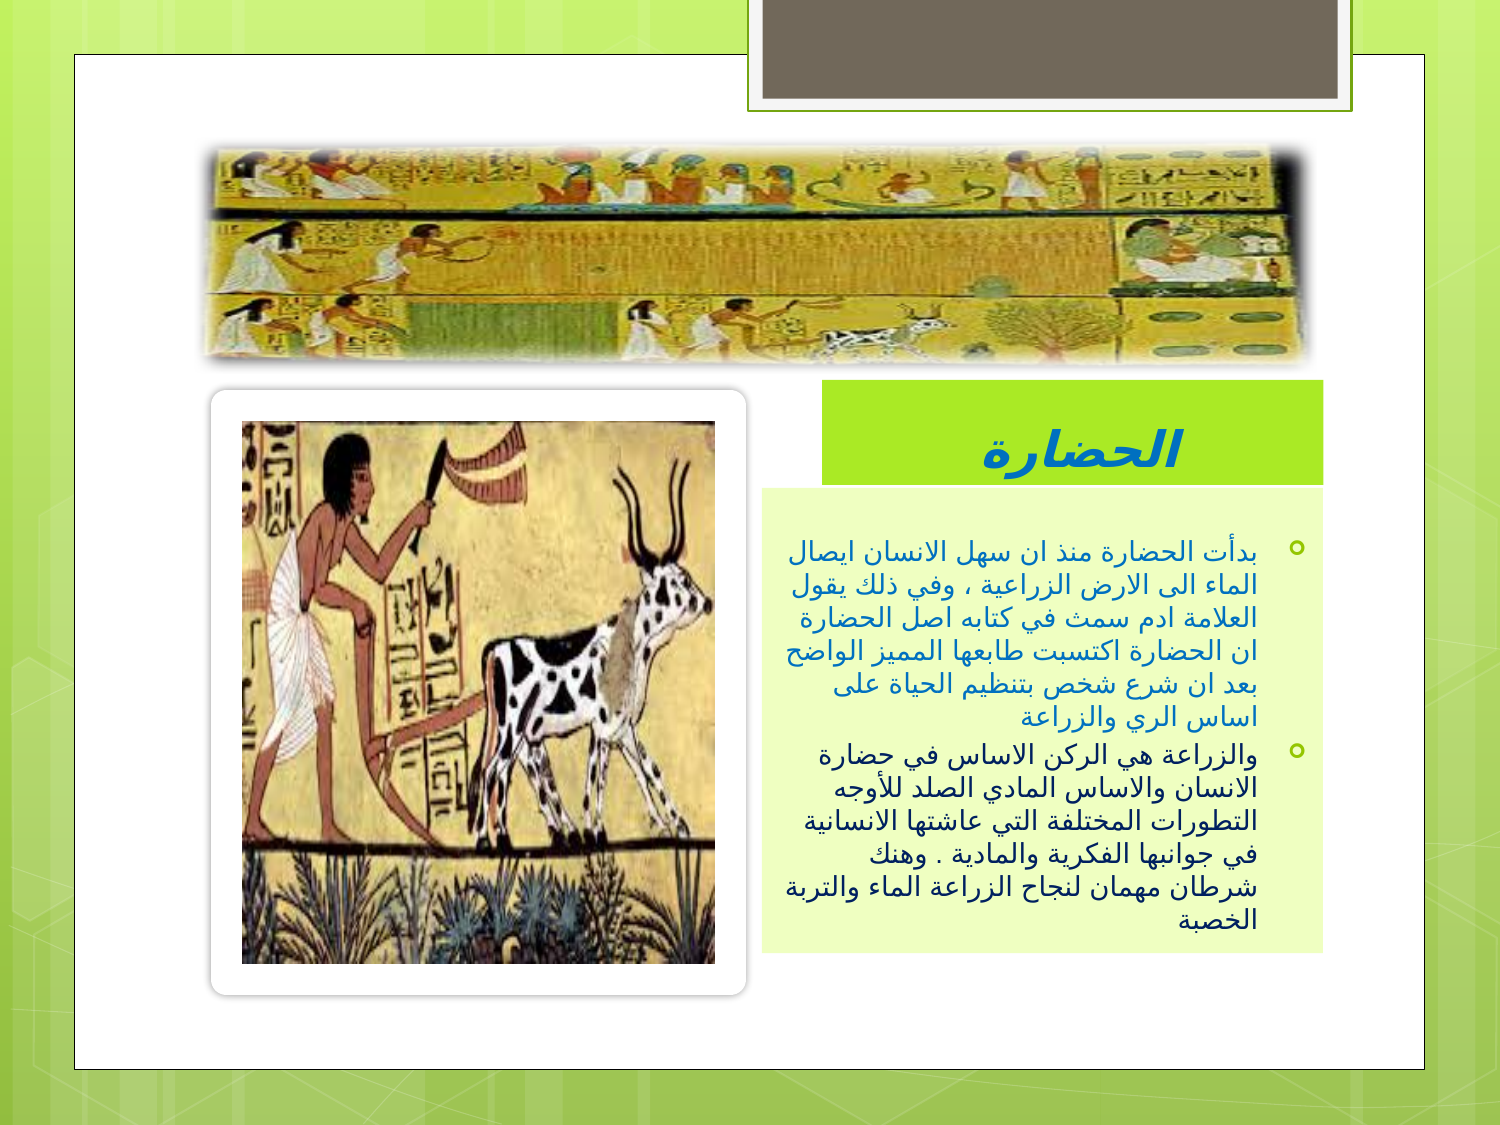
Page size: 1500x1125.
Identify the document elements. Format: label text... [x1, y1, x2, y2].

picture [241, 420, 715, 965]
list بدأت الحضارة منذ ان سهل الانسان ايصال الماء الى الارض الزراعية ، وفي ذلك يقول العلامة ادم سمث في كتابه اصل الحضارة ان الحضارة اكتسبت طابعها المميز الواضح بعد ان شرع شخص بتنظيم الحياة على اساس الري والزراعة والزراعة هي الركن الاساس في حضارة الانسان والاساس المادي الصلد للأوجه التطورات المختلفة التي عاشتها الانسانية في جوانبها الفكرية والمادية . وهنك شرطان مهمان لنجاح الزراعة الماء والتربة الخصبة [761, 487, 1323, 954]
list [194, 136, 1318, 374]
list الحضارة [822, 379, 1324, 485]
